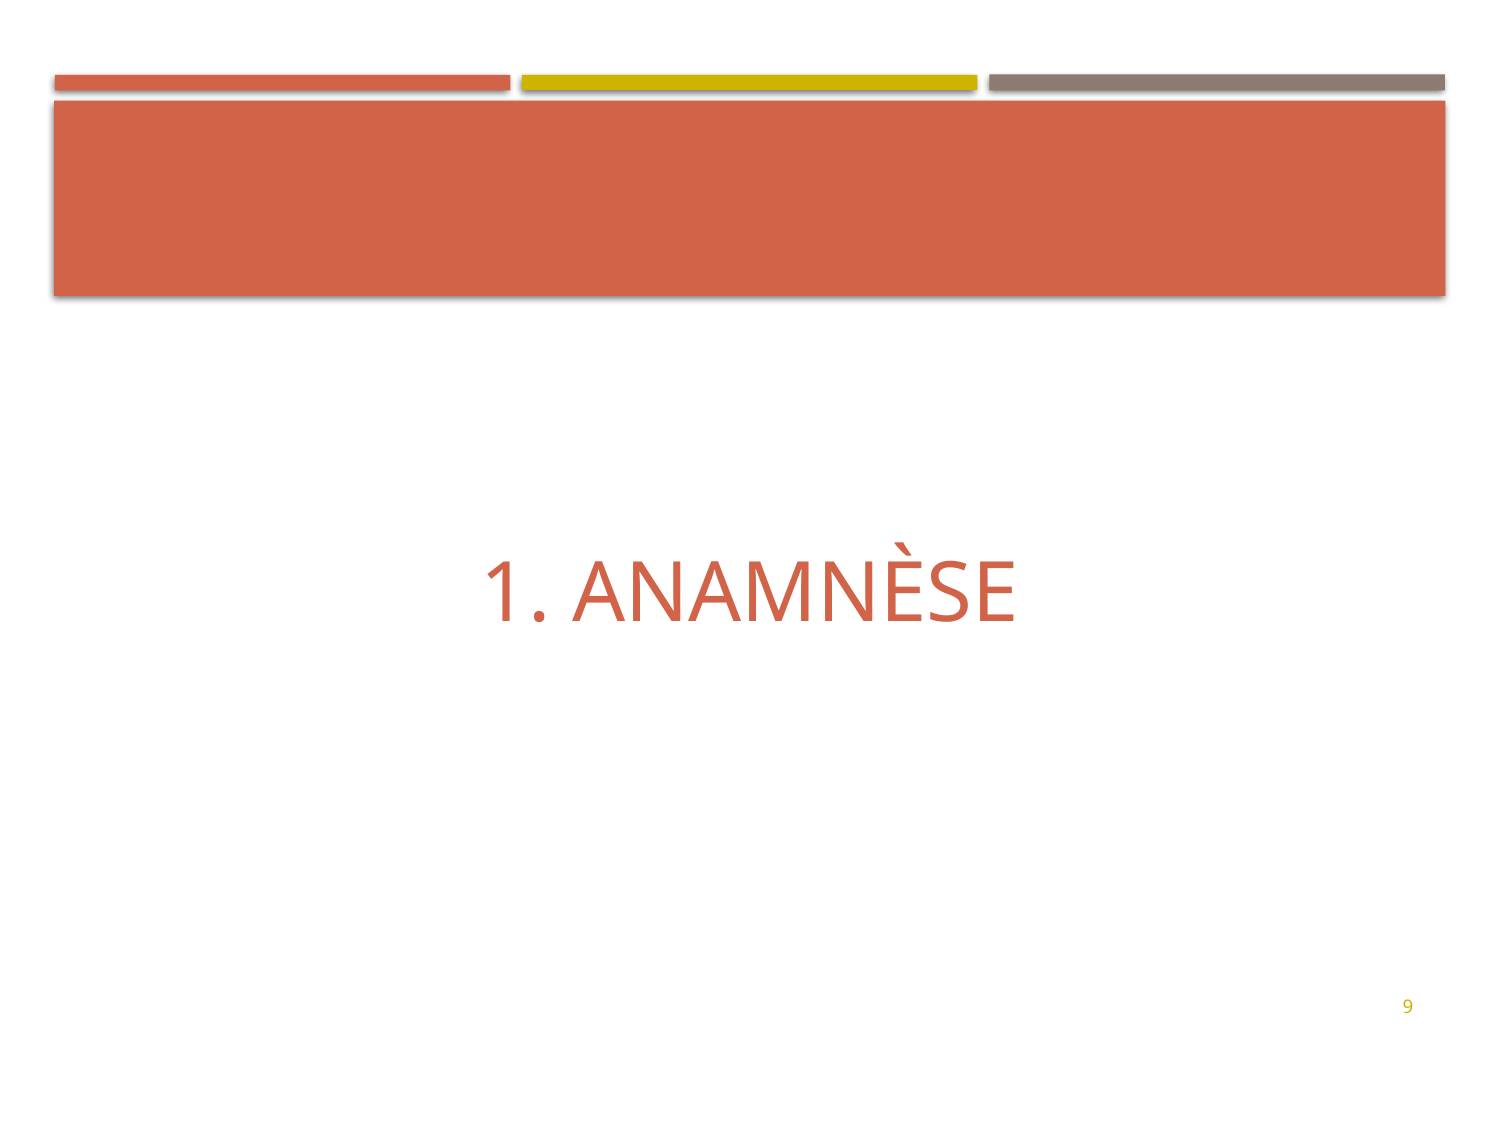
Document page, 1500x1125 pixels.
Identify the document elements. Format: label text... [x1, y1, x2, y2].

slide_number 9 [1298, 977, 1429, 1037]
title 1. Anamnèse [71, 479, 1429, 646]
